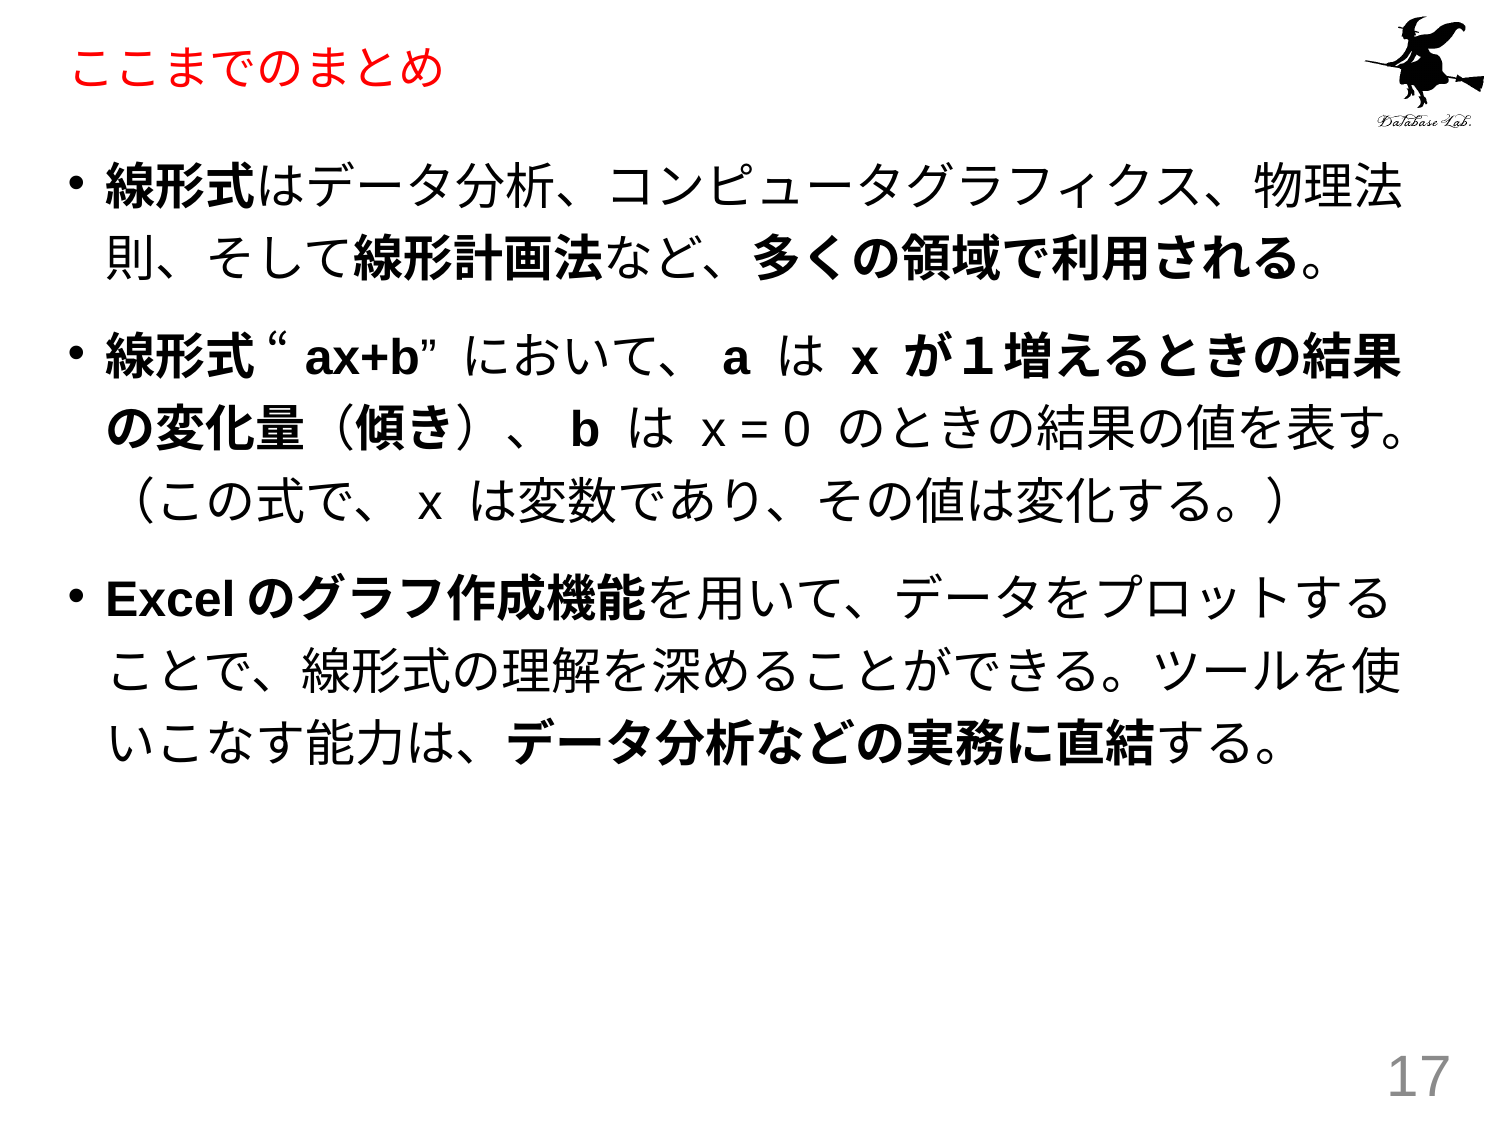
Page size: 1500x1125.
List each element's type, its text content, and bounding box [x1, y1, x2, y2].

title ここまでのまとめ [52, 28, 1441, 106]
list 線形式はデータ分析、コンピュータグラフィクス、物理法則、そして線形計画法など、多くの領域で利用される。 線形式 “ax+b” において、a は x が１増えるときの結果の変化量（傾き）、b は x = 0 のときの結果の値を表す。（この式で、x は変数であり、その値は変化する。） Excelのグラフ作成機能を用いて、データをプロットすることで、線形式の理解を深めることができる。ツールを使いこなす能力は、データ分析などの実務に直結する。 [52, 138, 1441, 1014]
picture [1362, 14, 1486, 130]
slide_number 17 [1129, 1042, 1467, 1103]
